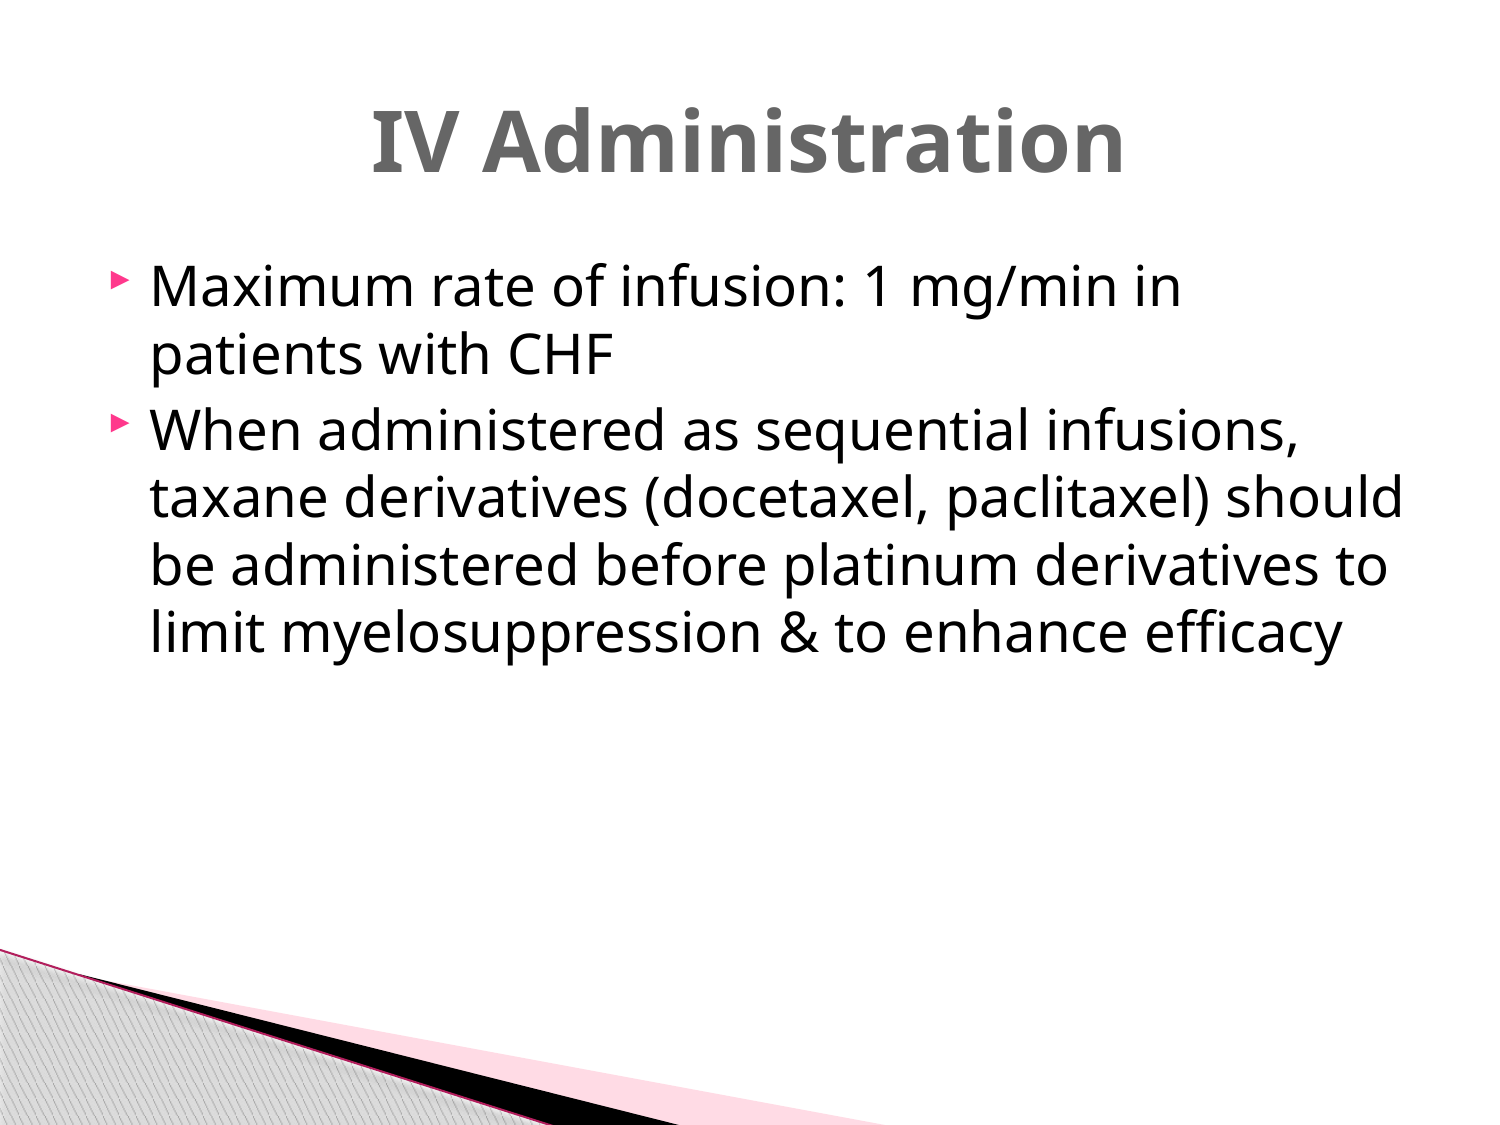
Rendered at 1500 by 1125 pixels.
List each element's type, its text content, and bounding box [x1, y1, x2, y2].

title IV Administration [75, 45, 1425, 233]
list Maximum rate of infusion: 1 mg/min in patients with CHF When administered as sequential infusions, taxane derivatives (docetaxel, paclitaxel) should be administered before platinum derivatives to limit myelosuppression & to enhance efficacy [75, 243, 1425, 986]
